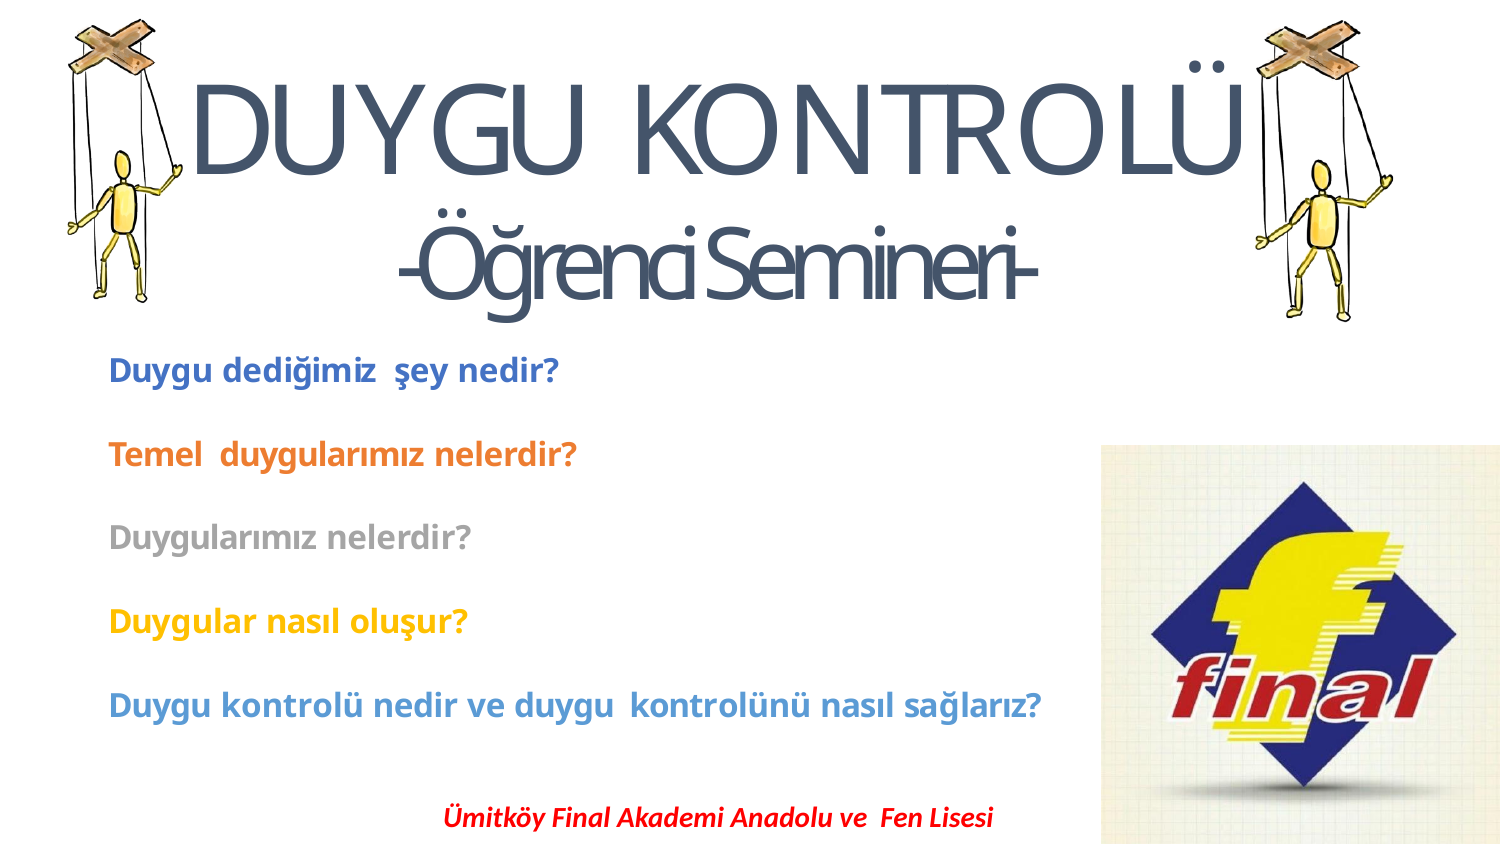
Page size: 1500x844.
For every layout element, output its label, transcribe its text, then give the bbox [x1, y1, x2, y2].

text_box Duygu dediğimiz şey nedir? Temel duygularımız nelerdir? Duygularımız nelerdir? Duygular nasıl oluşur? Duygu kontrolü nedir ve duygu kontrolünü nasıl sağlarız? [87, 346, 1325, 725]
picture [1007, 0, 1500, 337]
title DUYGU KONTROLÜ -Öğrenci Semineri- [50, 47, 1007, 320]
picture [0, 0, 411, 317]
text_box Ümitköy Final Akademi Anadolu ve Fen Lisesi [381, 791, 1057, 841]
picture [1101, 445, 1500, 844]
